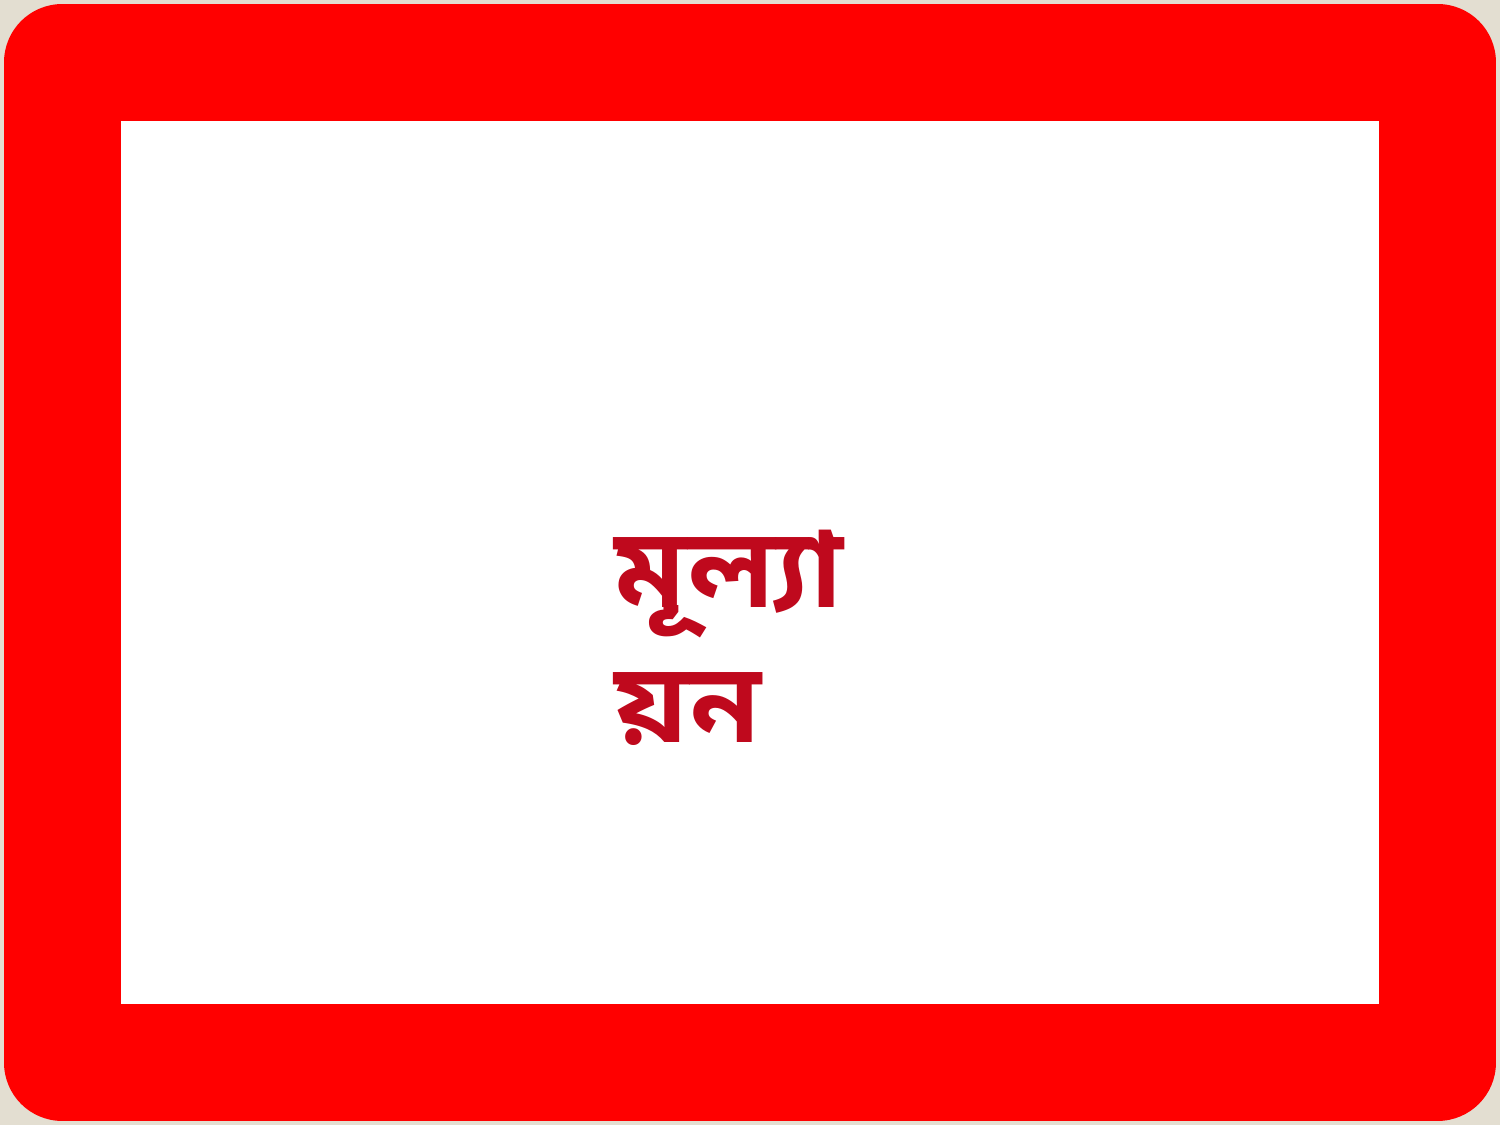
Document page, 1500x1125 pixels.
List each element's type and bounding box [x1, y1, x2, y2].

text_box [59, 59, 1441, 1066]
